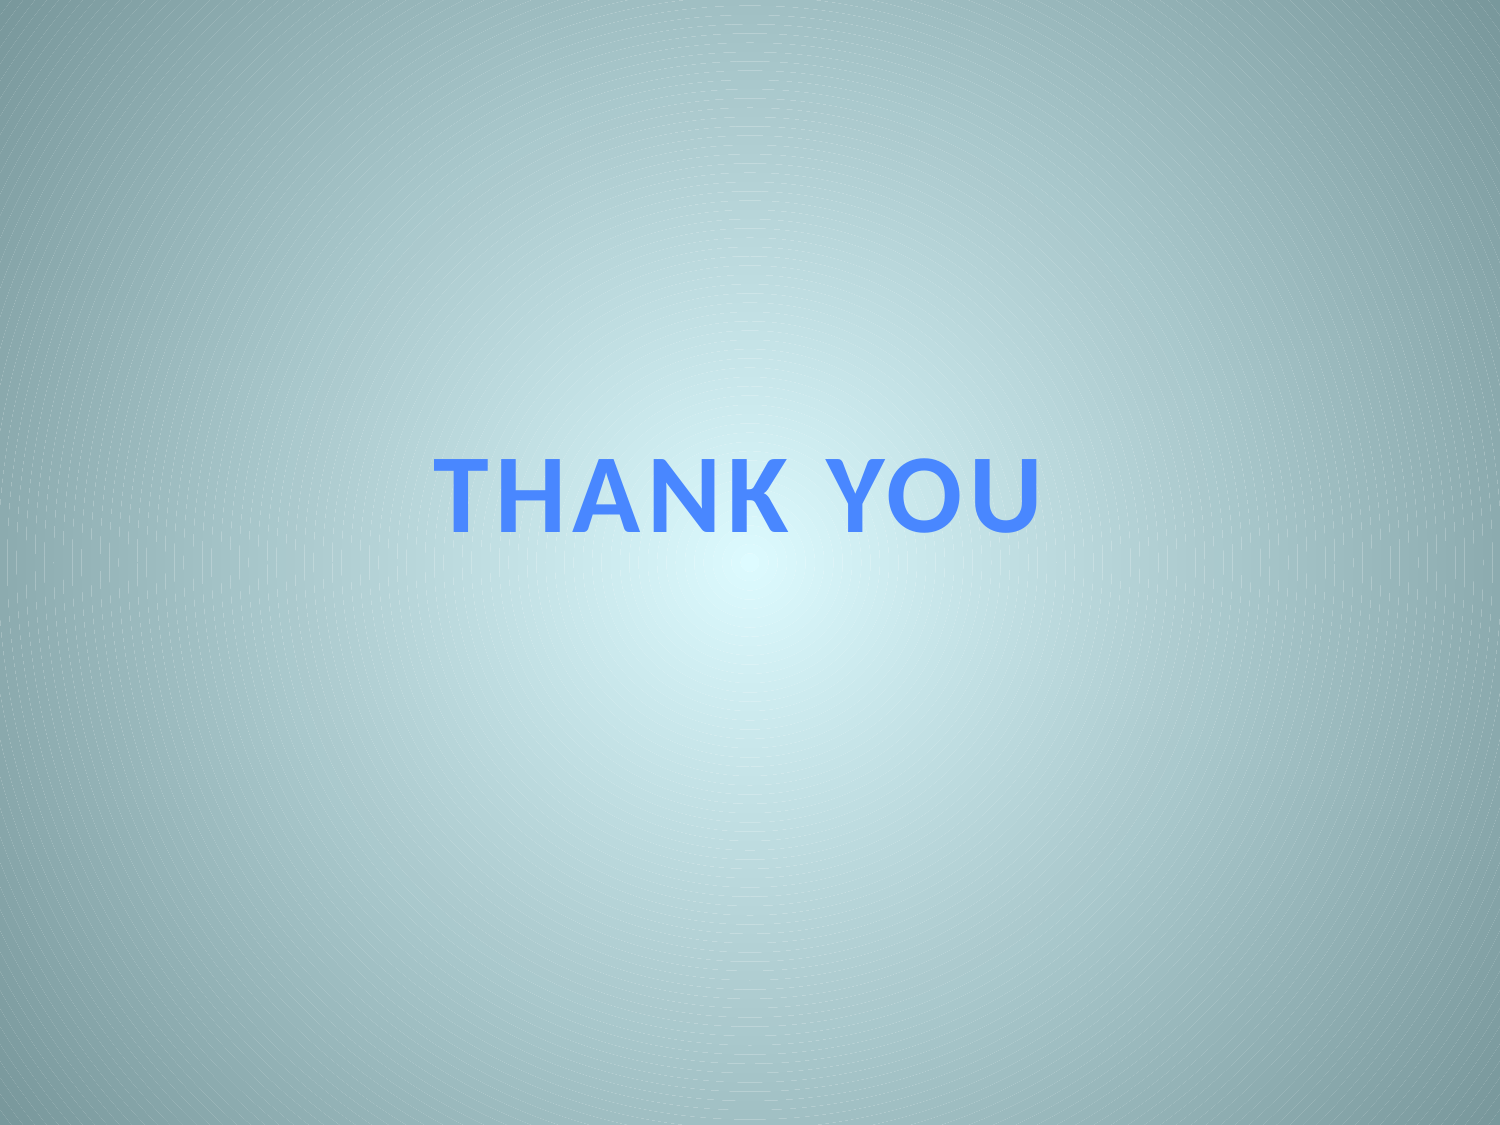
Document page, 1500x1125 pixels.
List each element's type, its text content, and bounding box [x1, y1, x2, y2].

text_box THANK YOU [412, 412, 1065, 563]
